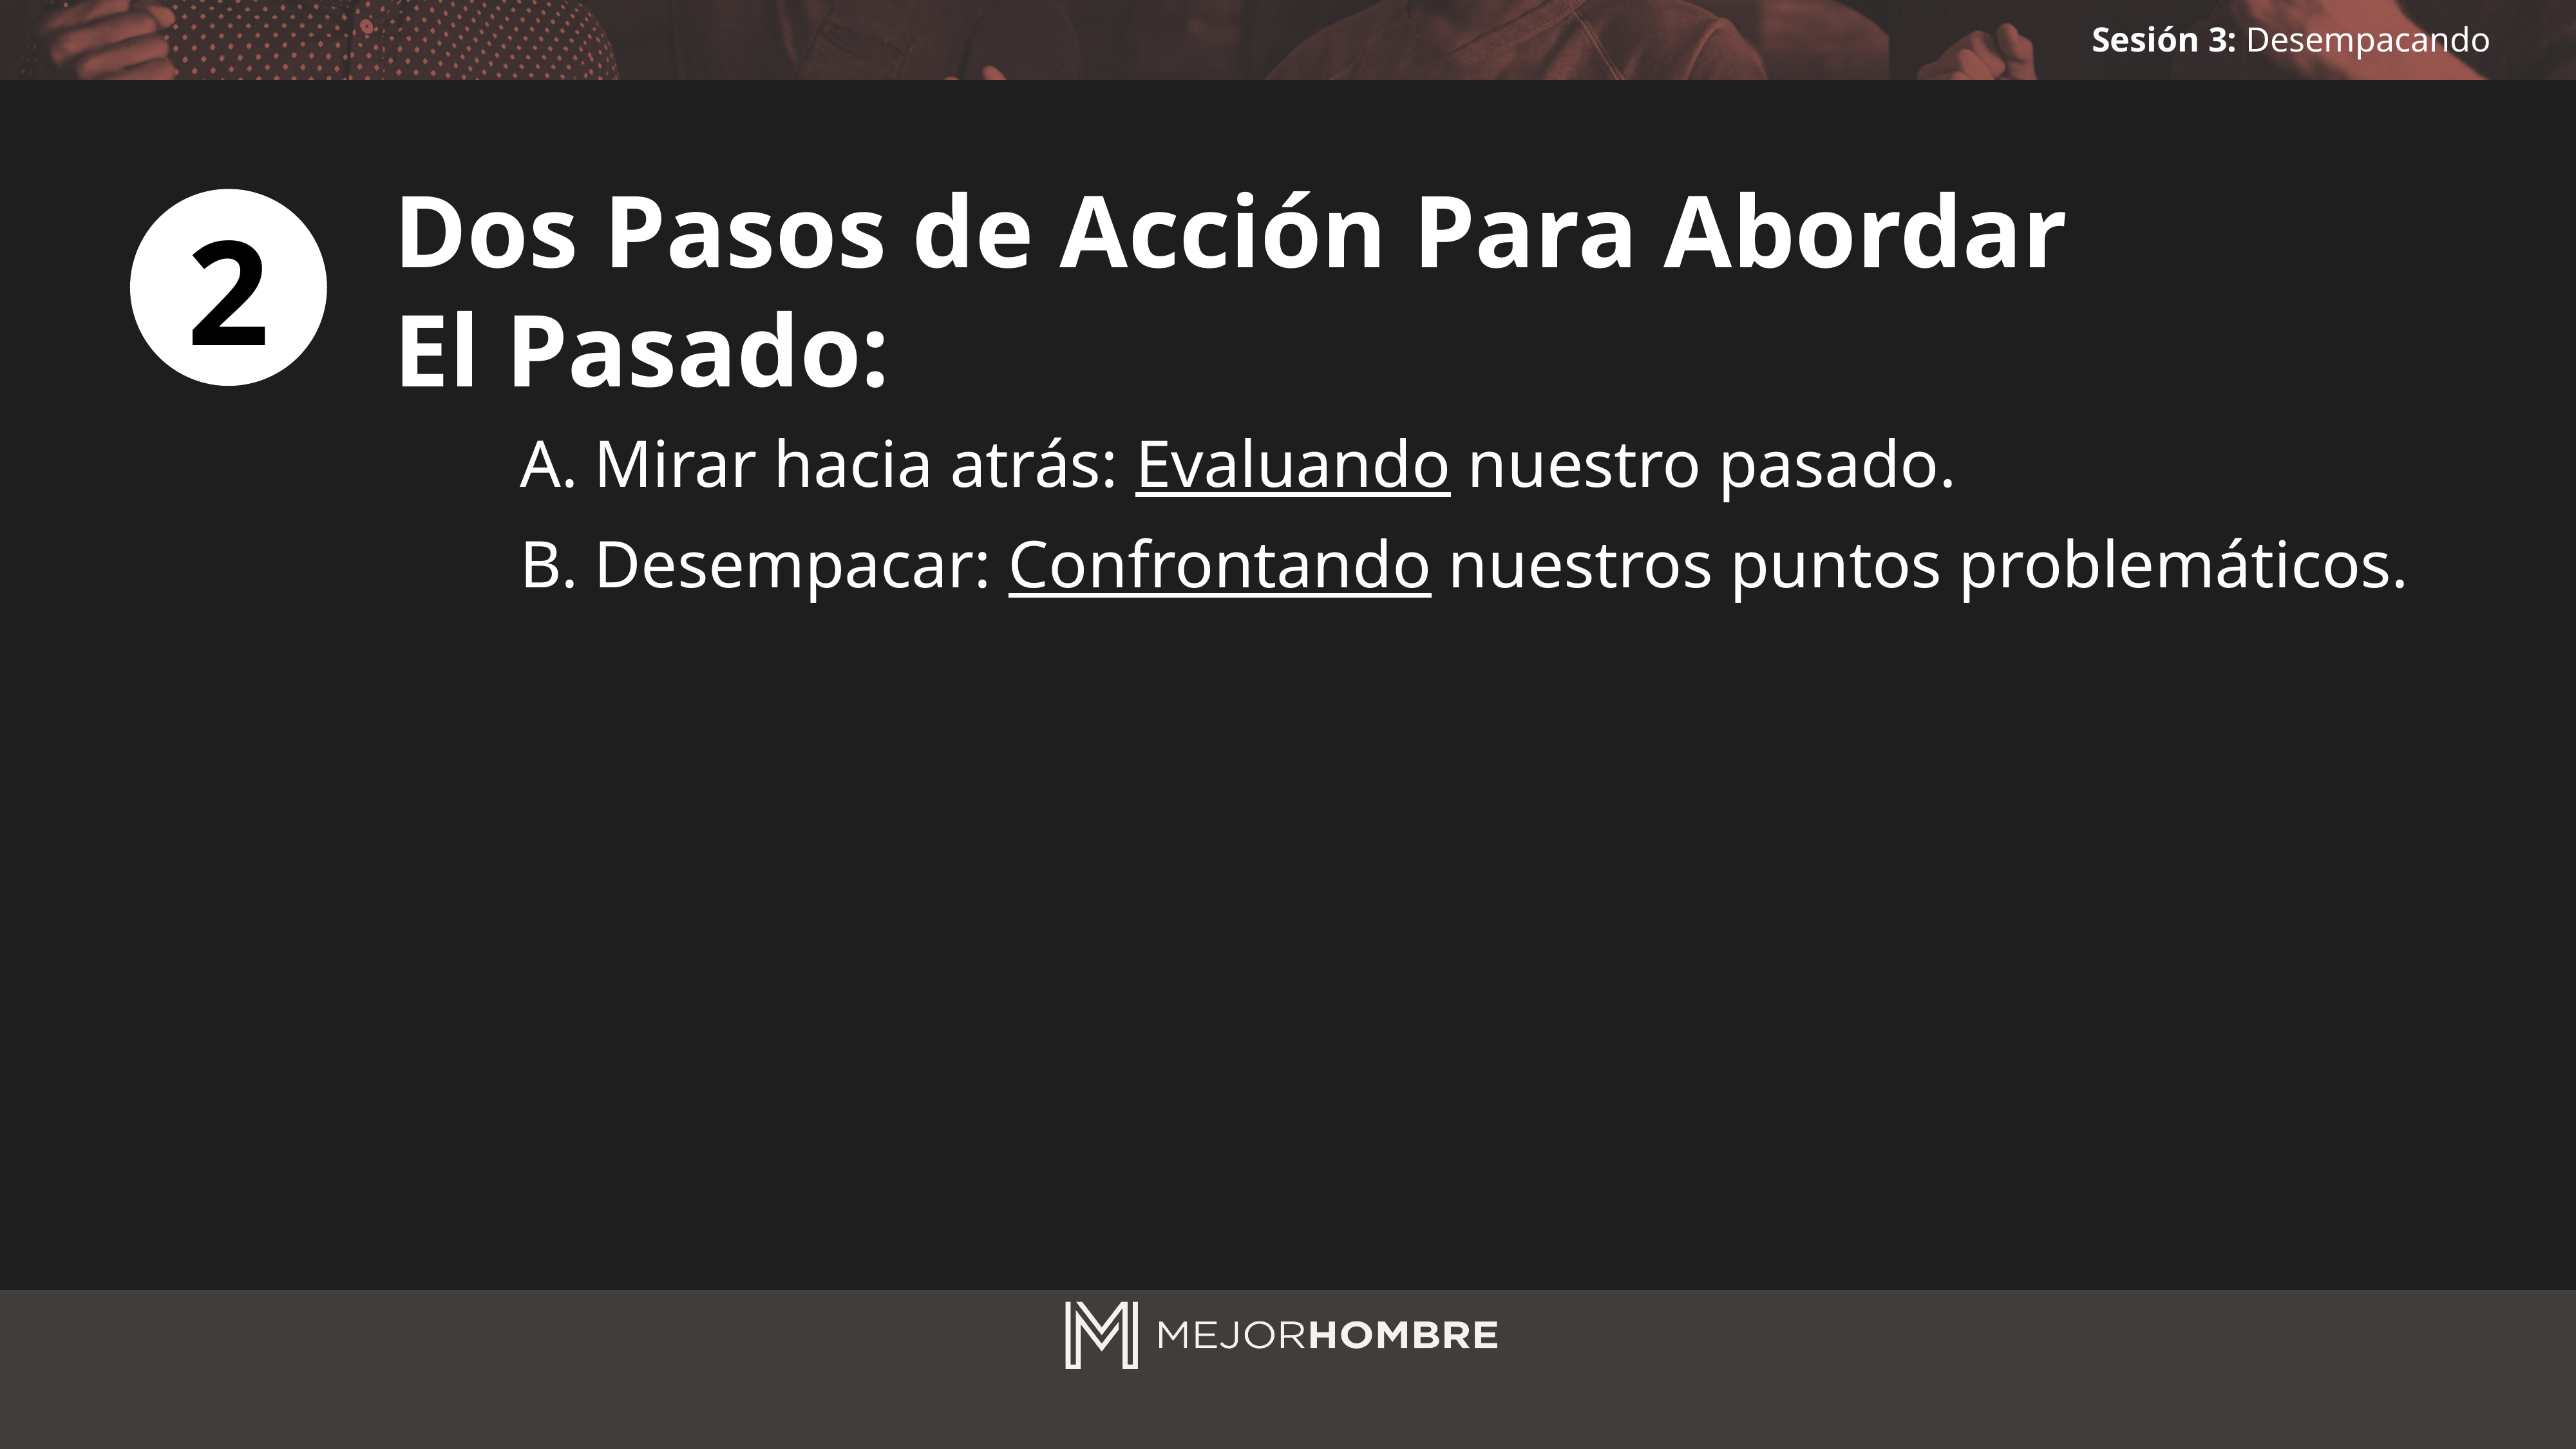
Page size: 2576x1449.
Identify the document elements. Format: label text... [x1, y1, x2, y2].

picture [1038, 1227, 1524, 1446]
text_box 2 [129, 189, 327, 386]
text_box Mirar hacia atrás: Evaluando nuestro pasado. Desempacar: Confrontando nuestros puntos problemáticos. [515, 394, 2467, 607]
picture [0, 0, 2576, 80]
text_box Dos Pasos de Acción Para Abordar El Pasado: [388, 162, 2075, 412]
